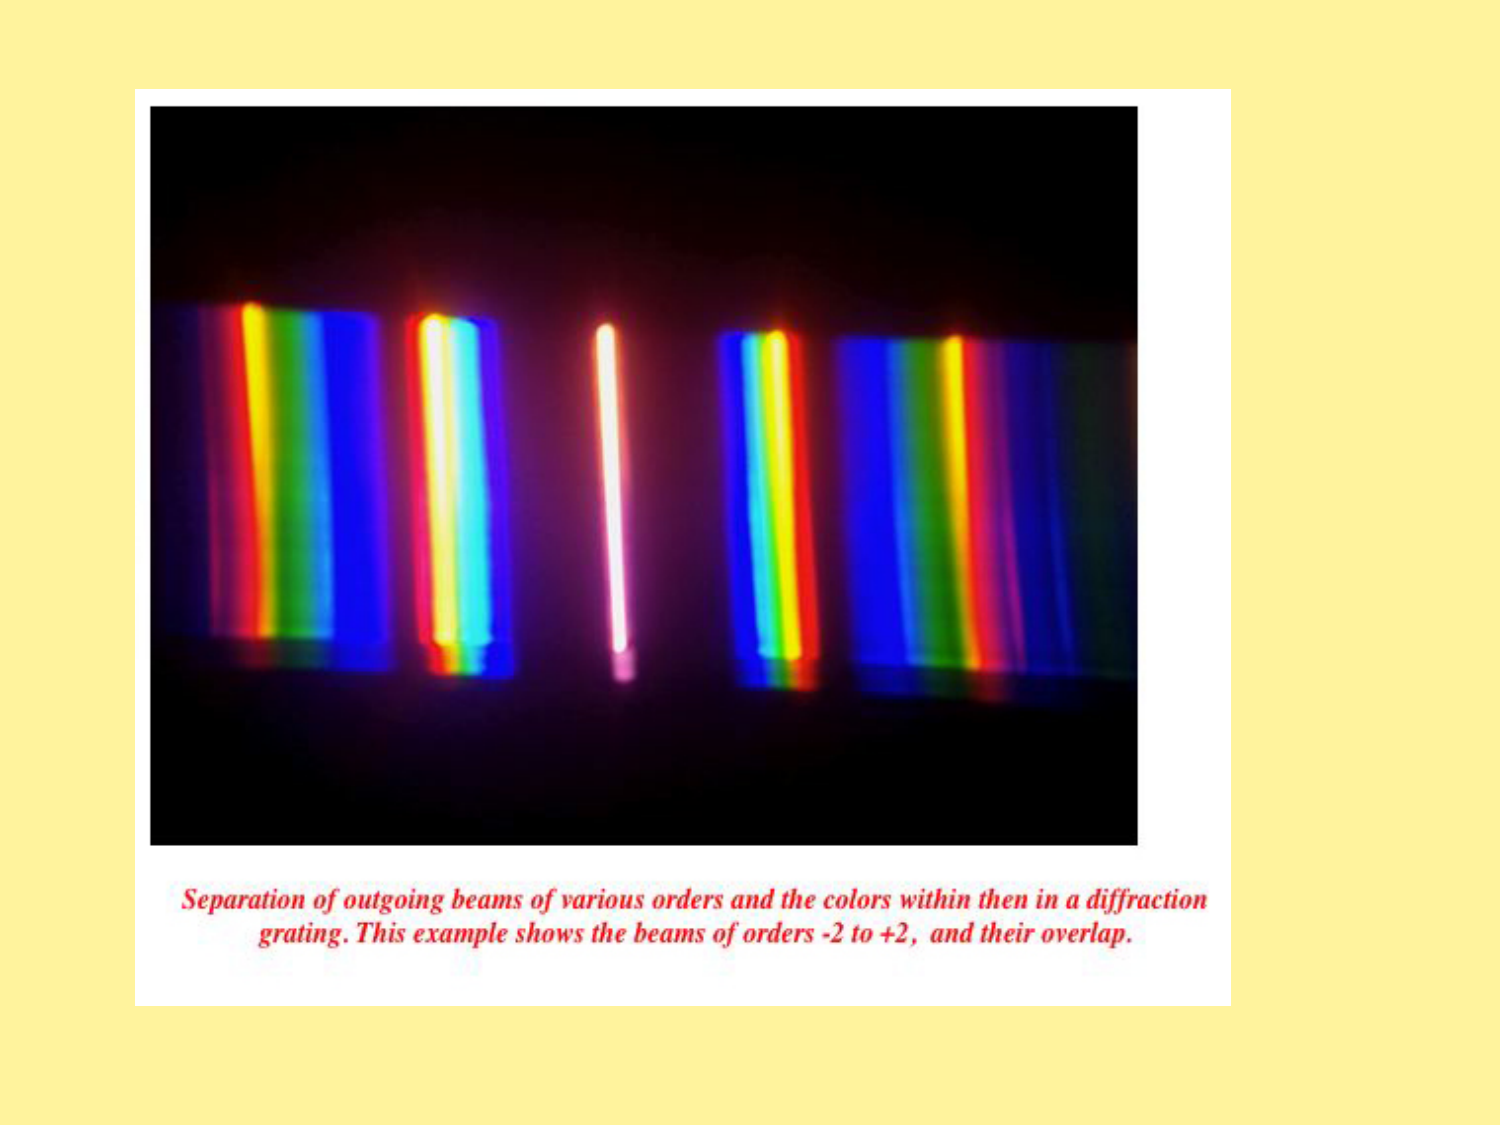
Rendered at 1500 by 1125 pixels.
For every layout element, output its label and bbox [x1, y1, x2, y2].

picture [135, 89, 1232, 1006]
